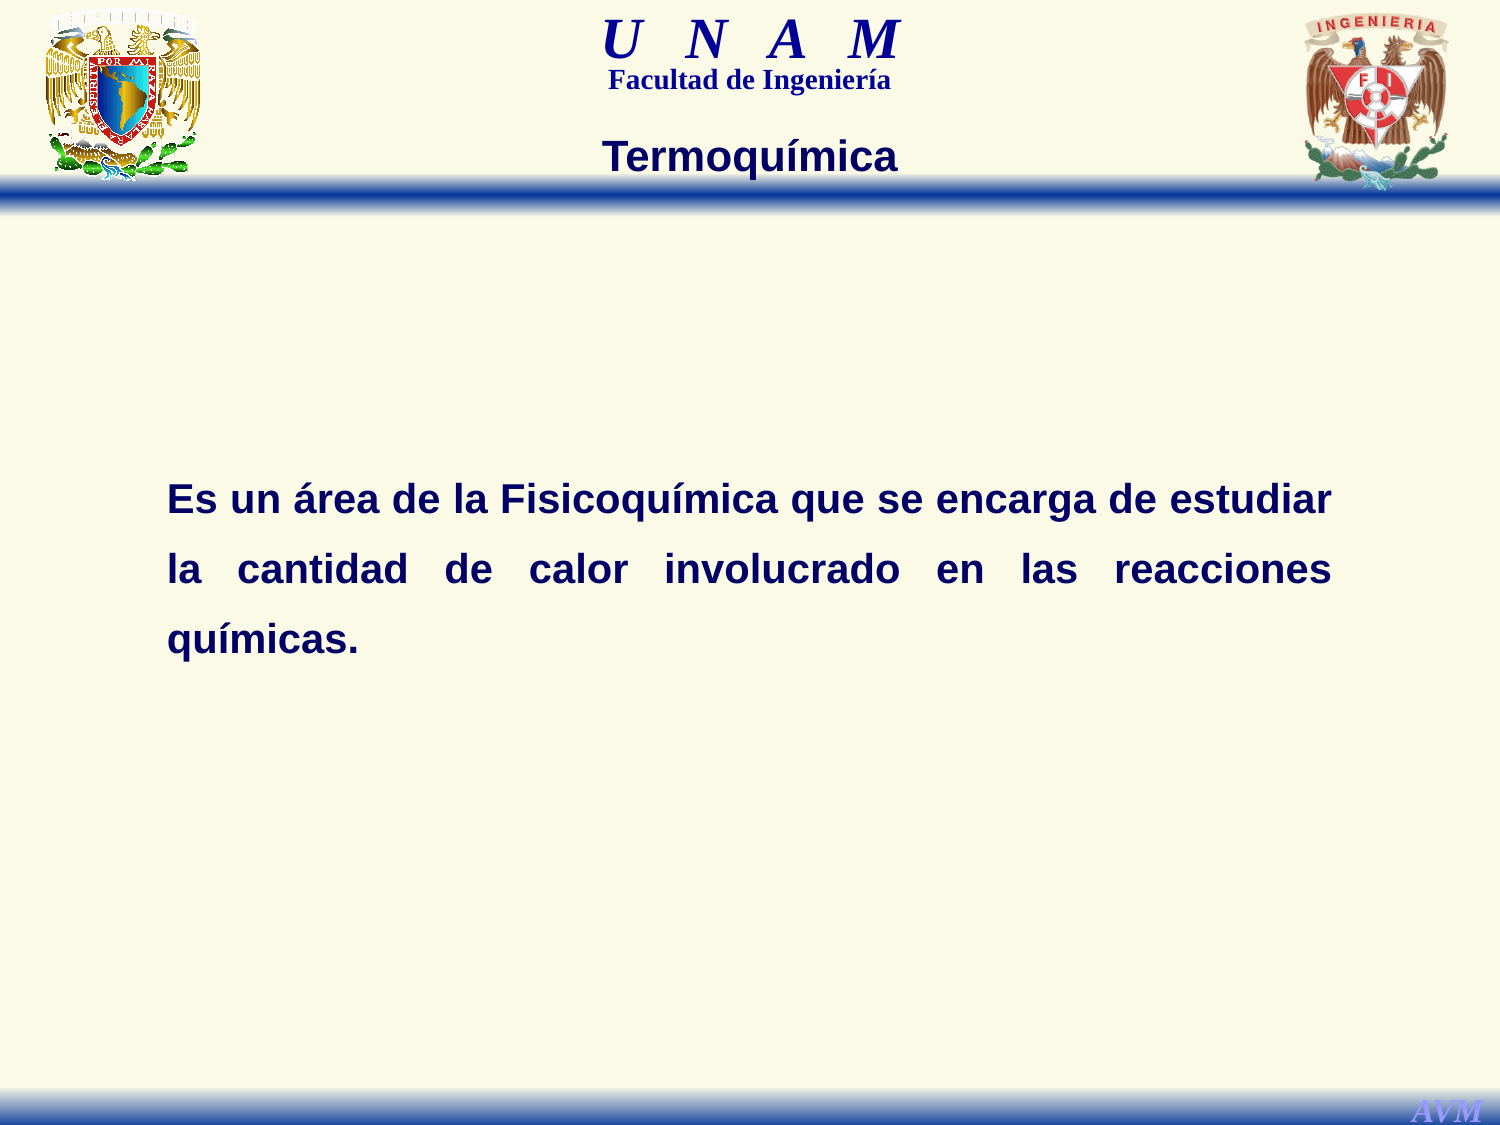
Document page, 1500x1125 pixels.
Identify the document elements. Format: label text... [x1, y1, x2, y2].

picture [46, 8, 200, 181]
picture [1299, 5, 1453, 198]
text_box Termoquímica [586, 119, 913, 188]
text_box Es un área de la Fisicoquímica que se encarga de estudiar la cantidad de calor involucrado en las reacciones químicas. [152, 444, 1348, 670]
